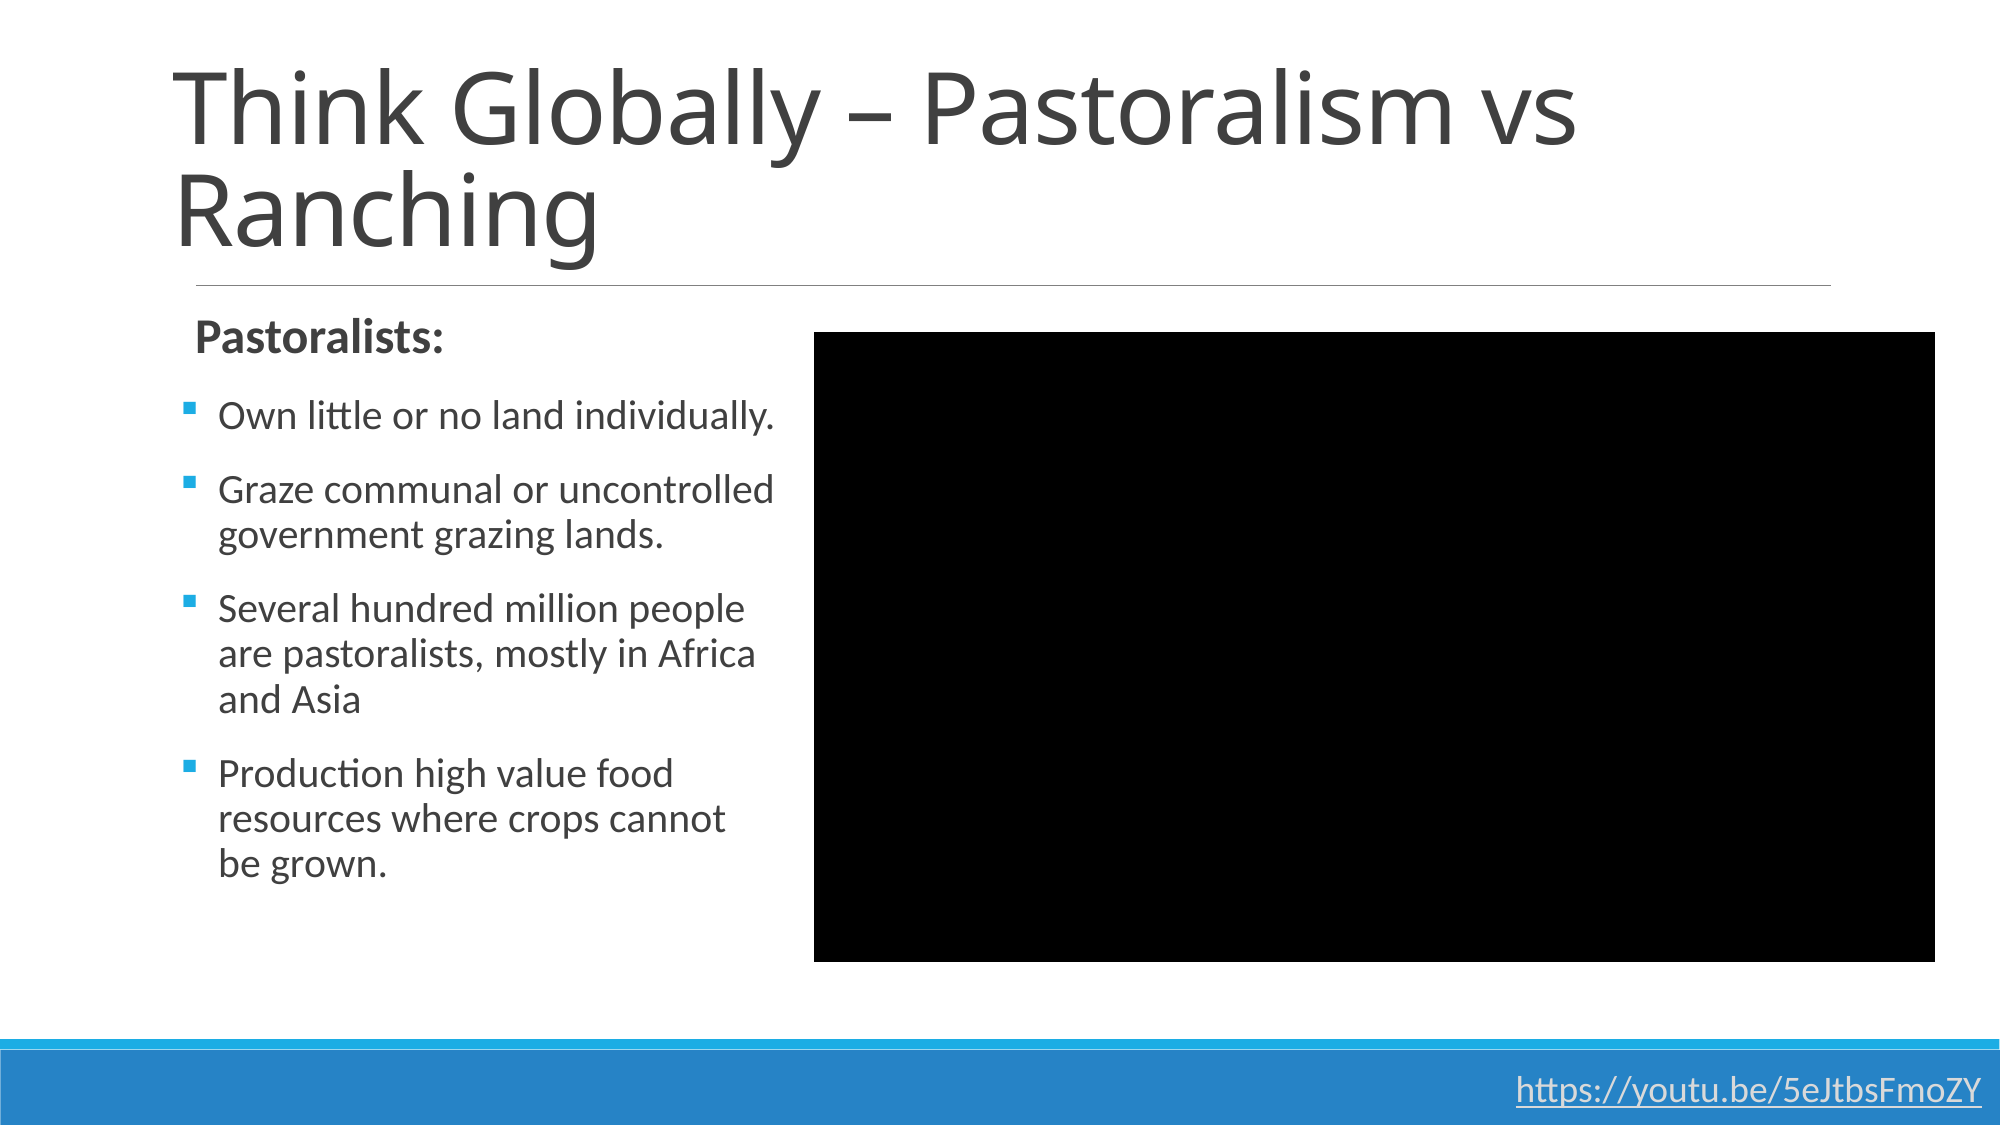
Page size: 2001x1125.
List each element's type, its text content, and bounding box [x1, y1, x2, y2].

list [812, 331, 1936, 964]
text_box https://youtu.be/5eJtbsFmoZY [1500, 1058, 1997, 1118]
text_box Pastoralists: Own little or no land individually. Graze communal or uncontrolled government grazing lands. Several hundred million people are pastoralists, mostly in Africa and Asia Production high value food resources where crops cannot be grown. [180, 302, 777, 1034]
title Think Globally – Pastoralism vs Ranching [157, 36, 1973, 275]
